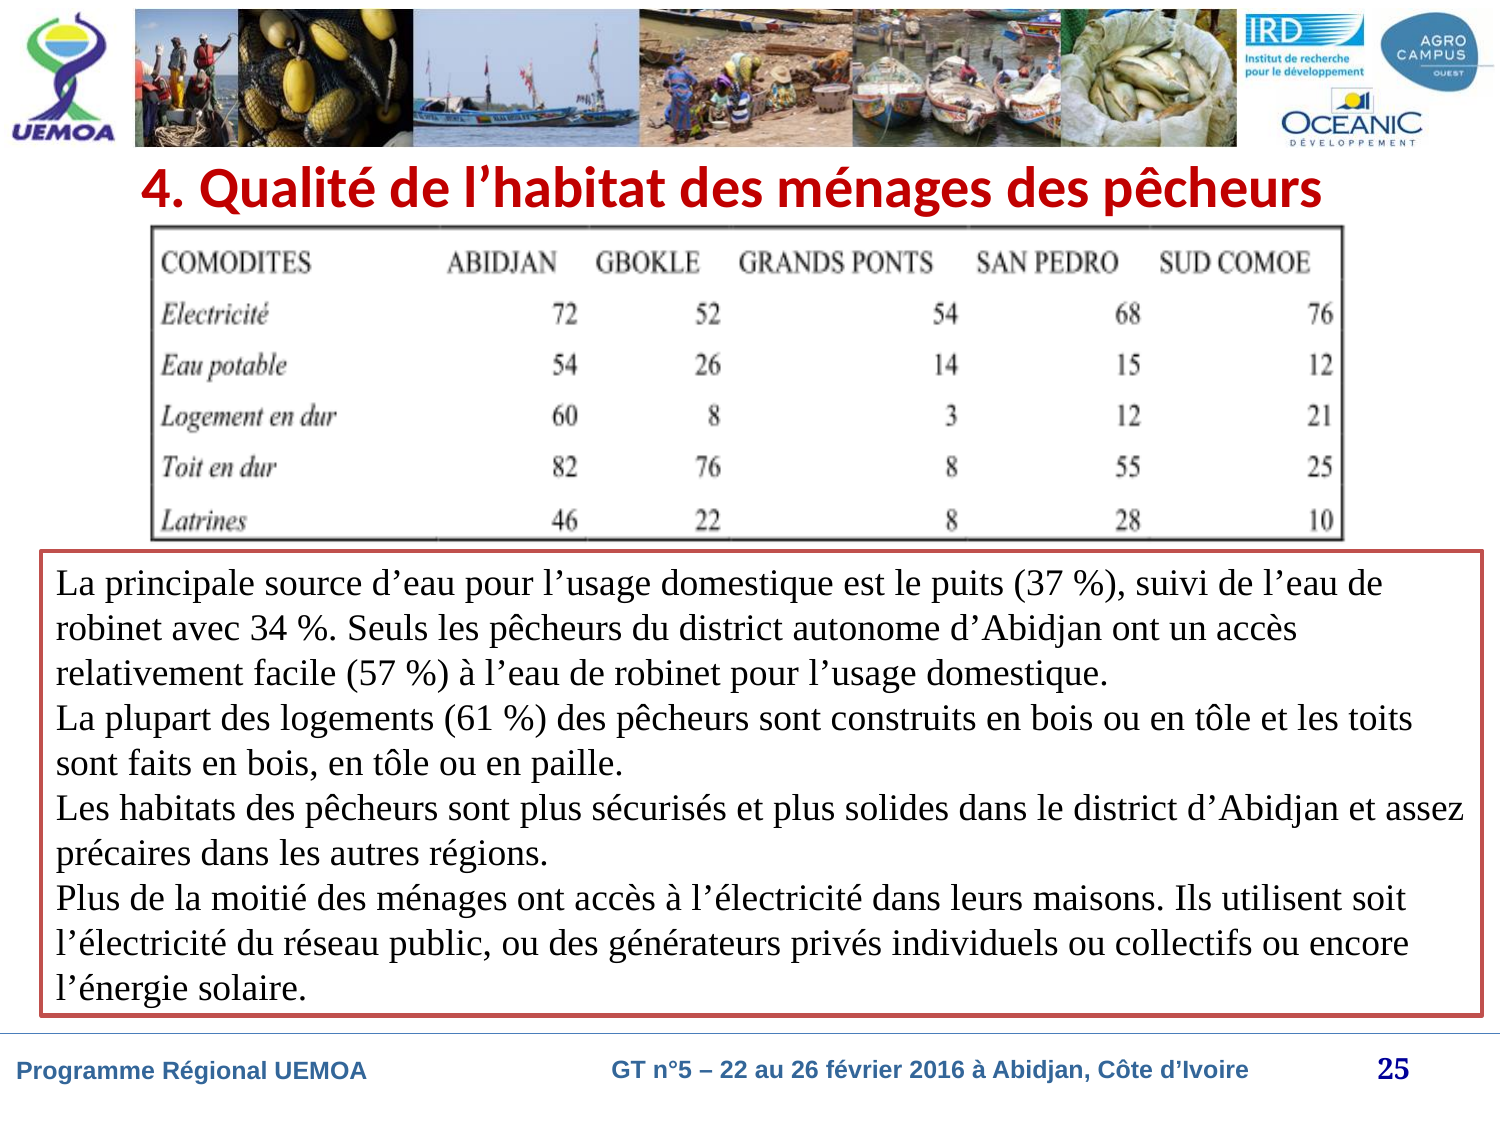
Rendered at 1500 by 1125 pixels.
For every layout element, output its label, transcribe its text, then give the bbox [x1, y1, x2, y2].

picture [147, 219, 1353, 551]
text_box La principale source d’eau pour l’usage domestique est le puits (37 %), suivi de l’eau de robinet avec 34 %. Seuls les pêcheurs du district autonome d’Abidjan ont un accès relativement facile (57 %) à l’eau de robinet pour l’usage domestique. La plupart des logements (61 %) des pêcheurs sont construits en bois ou en tôle et les toits sont faits en bois, en tôle ou en paille. Les habitats des pêcheurs sont plus sécurisés et plus solides dans le district d’Abidjan et assez précaires dans les autres régions. Plus de la moitié des ménages ont accès à l’électricité dans leurs maisons. Ils utilisent soit l’électricité du réseau public, ou des générateurs privés individuels ou collectifs ou encore l’énergie solaire. [39, 549, 1484, 1018]
title 4. Qualité de l’habitat des ménages des pêcheurs [64, 160, 1400, 208]
slide_number 25 [1316, 1042, 1425, 1103]
footer Programme Régional UEMOA [1, 1046, 616, 1107]
slide_number GT n°5 – 22 au 26 février 2016 à Abidjan, Côte d’Ivoire [596, 1045, 1376, 1106]
picture [4, 8, 1495, 148]
